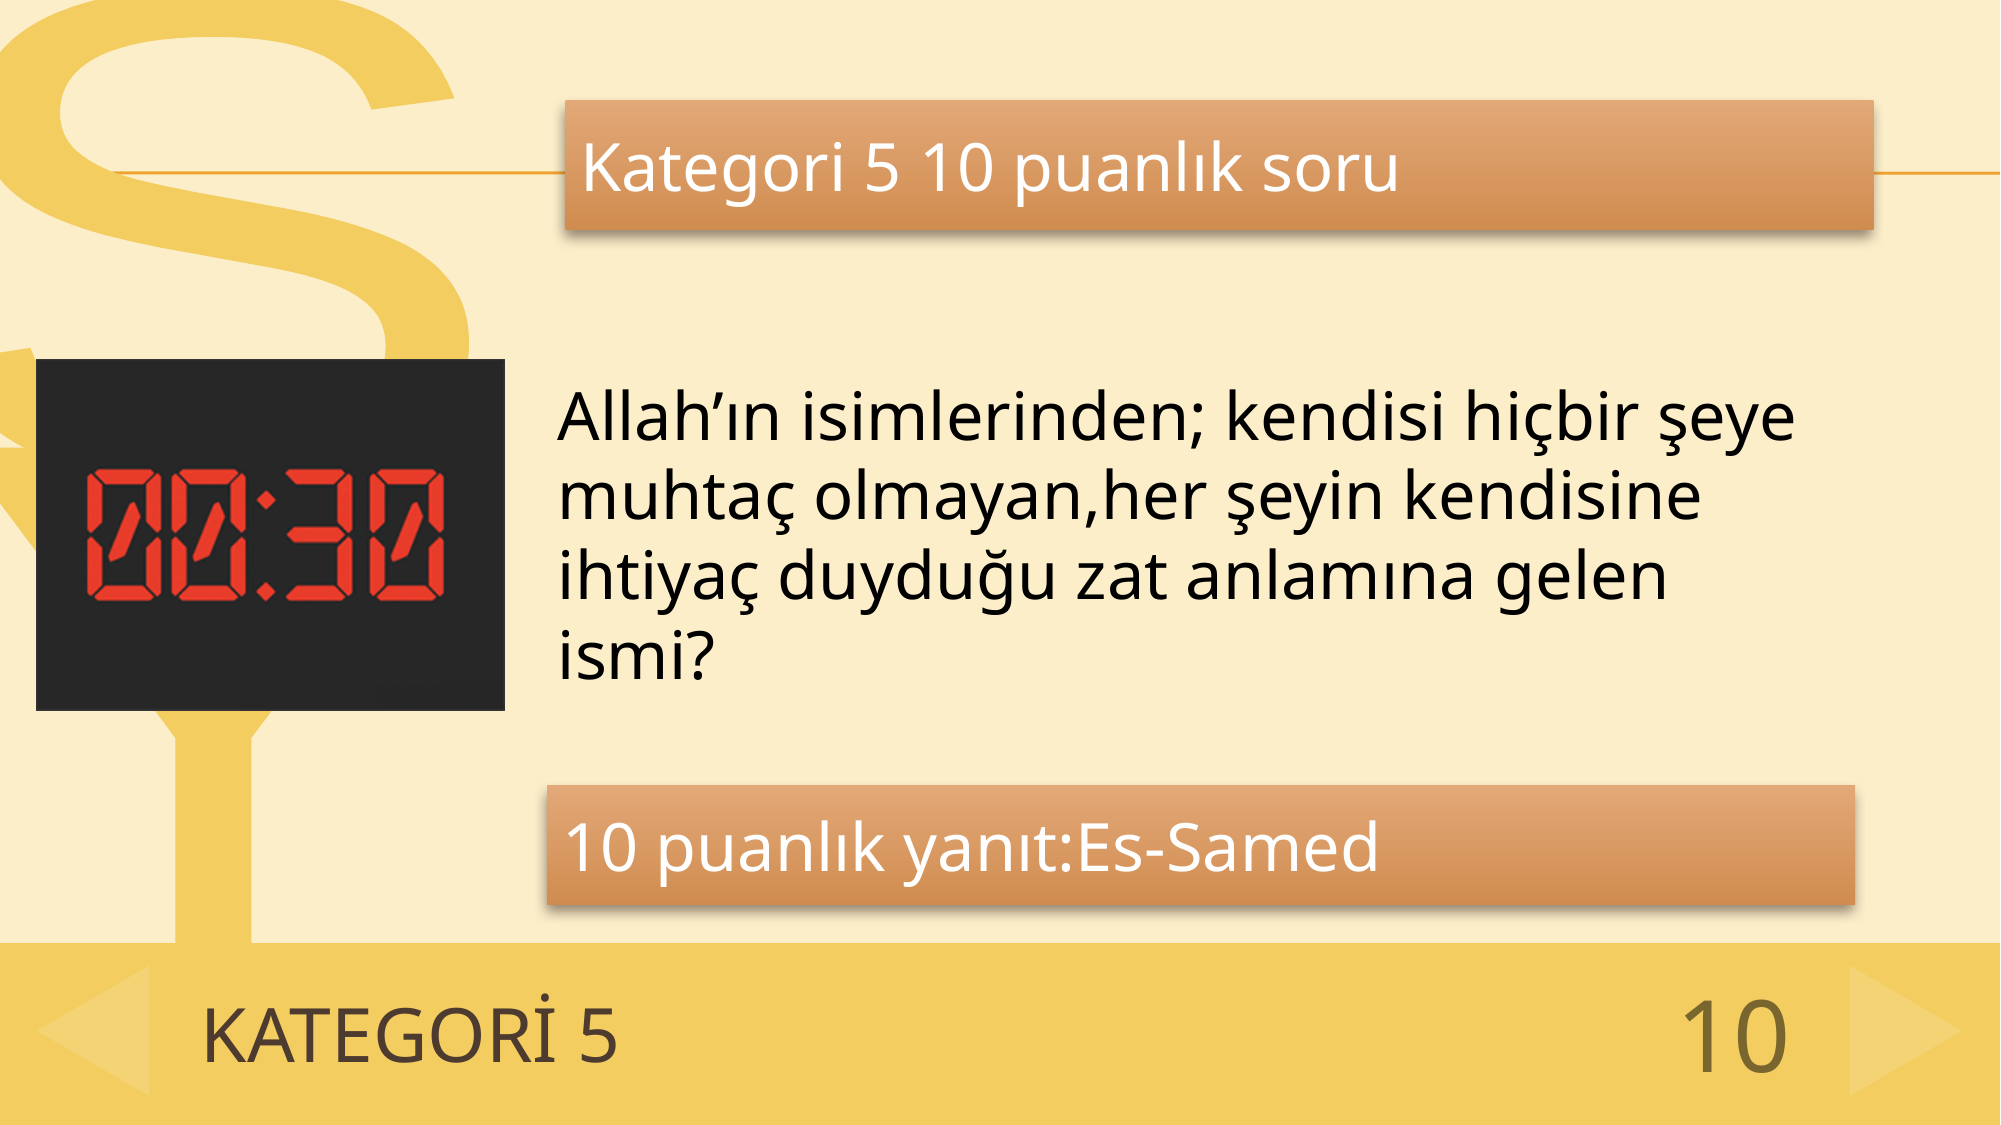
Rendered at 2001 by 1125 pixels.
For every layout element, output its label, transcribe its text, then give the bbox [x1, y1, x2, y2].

list 10 [1494, 967, 1806, 1097]
title Kategori 5 [185, 967, 1494, 1097]
text_box Allah’ın isimlerinden; kendisi hiçbir şeye muhtaç olmayan,her şeyin kendisine ihtiyaç duyduğu zat anlamına gelen ismi? [543, 365, 1850, 701]
list 10 puanlık yanıt:Es-Samed [547, 785, 1856, 905]
list Kategori 5 10 puanlık soru [565, 100, 1874, 230]
picture [35, 359, 506, 712]
